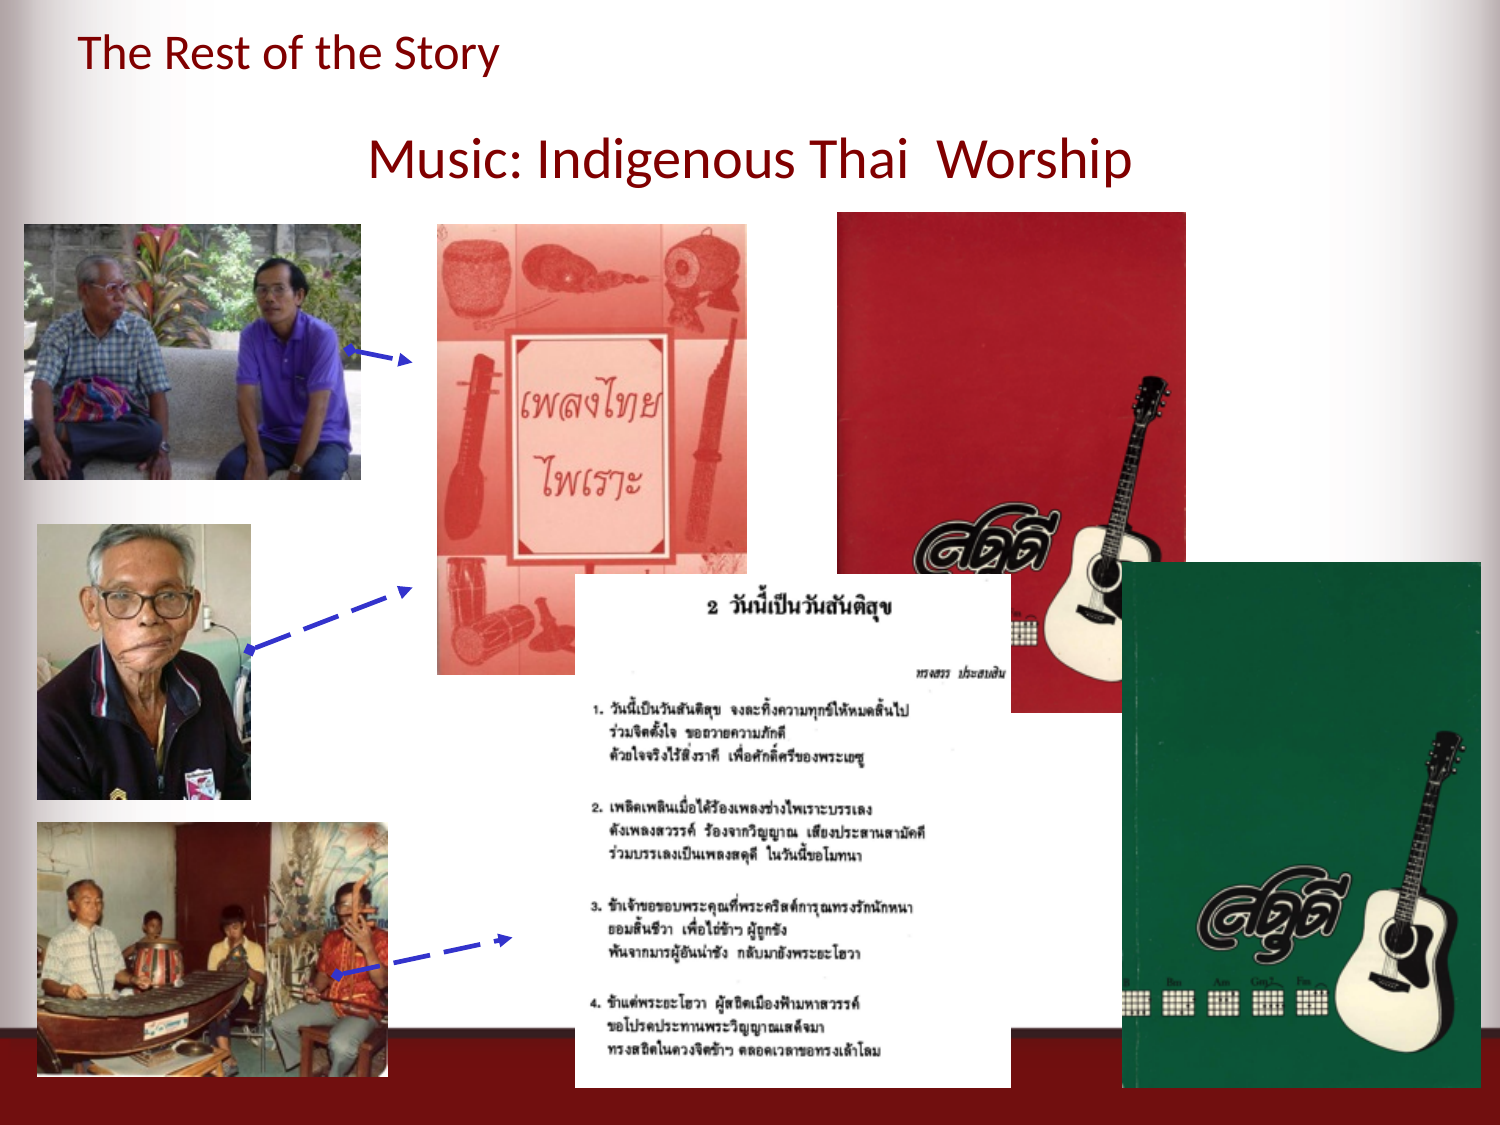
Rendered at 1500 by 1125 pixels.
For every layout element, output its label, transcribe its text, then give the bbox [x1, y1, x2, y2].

text_box [389, 353, 413, 367]
list Music: Indigenous Thai Worship [37, 112, 1463, 226]
picture [0, 0, 1500, 1125]
text_box [496, 934, 513, 947]
text_box [398, 586, 413, 598]
title The Rest of the Story [62, 0, 713, 101]
